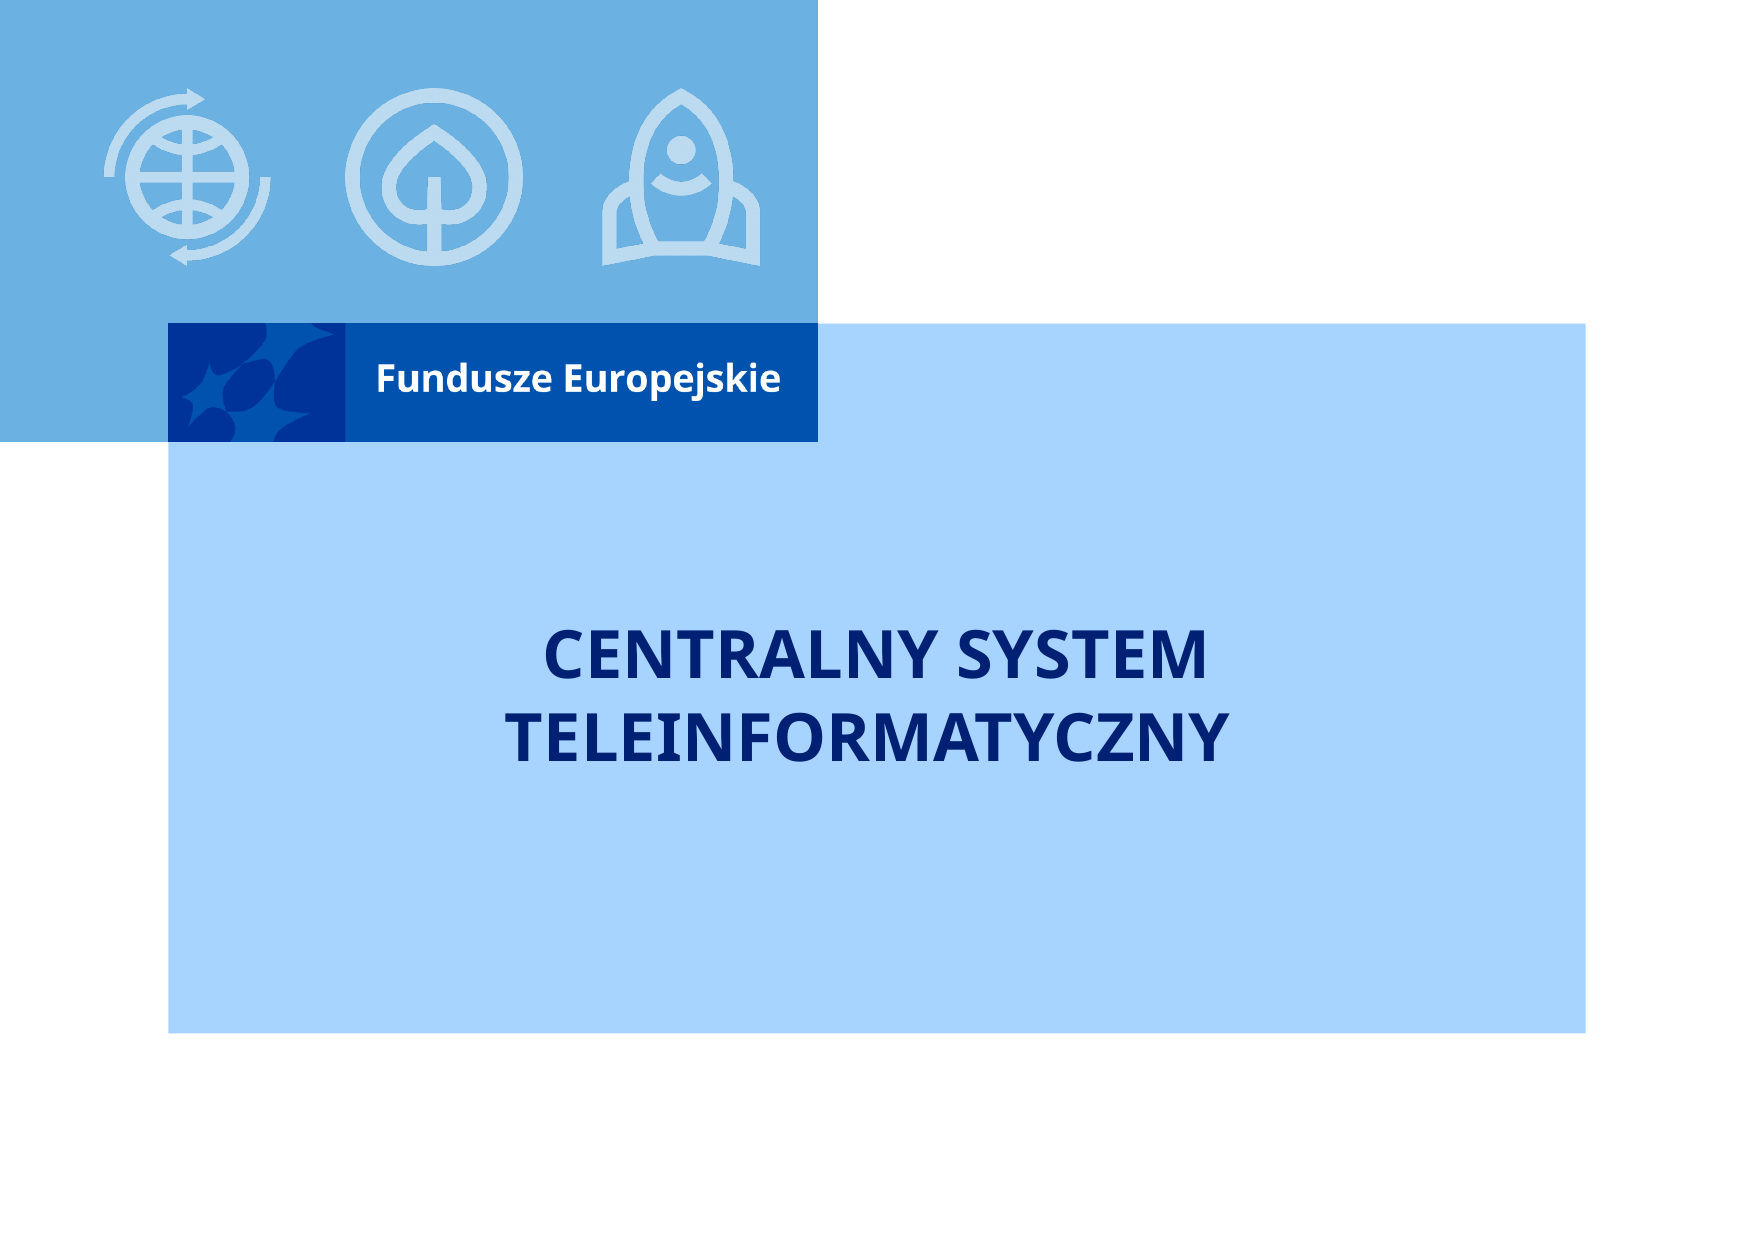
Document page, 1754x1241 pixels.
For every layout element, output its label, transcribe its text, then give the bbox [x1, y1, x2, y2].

picture [168, 323, 818, 442]
title CENTRALNY SYSTEM TELEINFORMATYCZNY [227, 608, 1527, 786]
